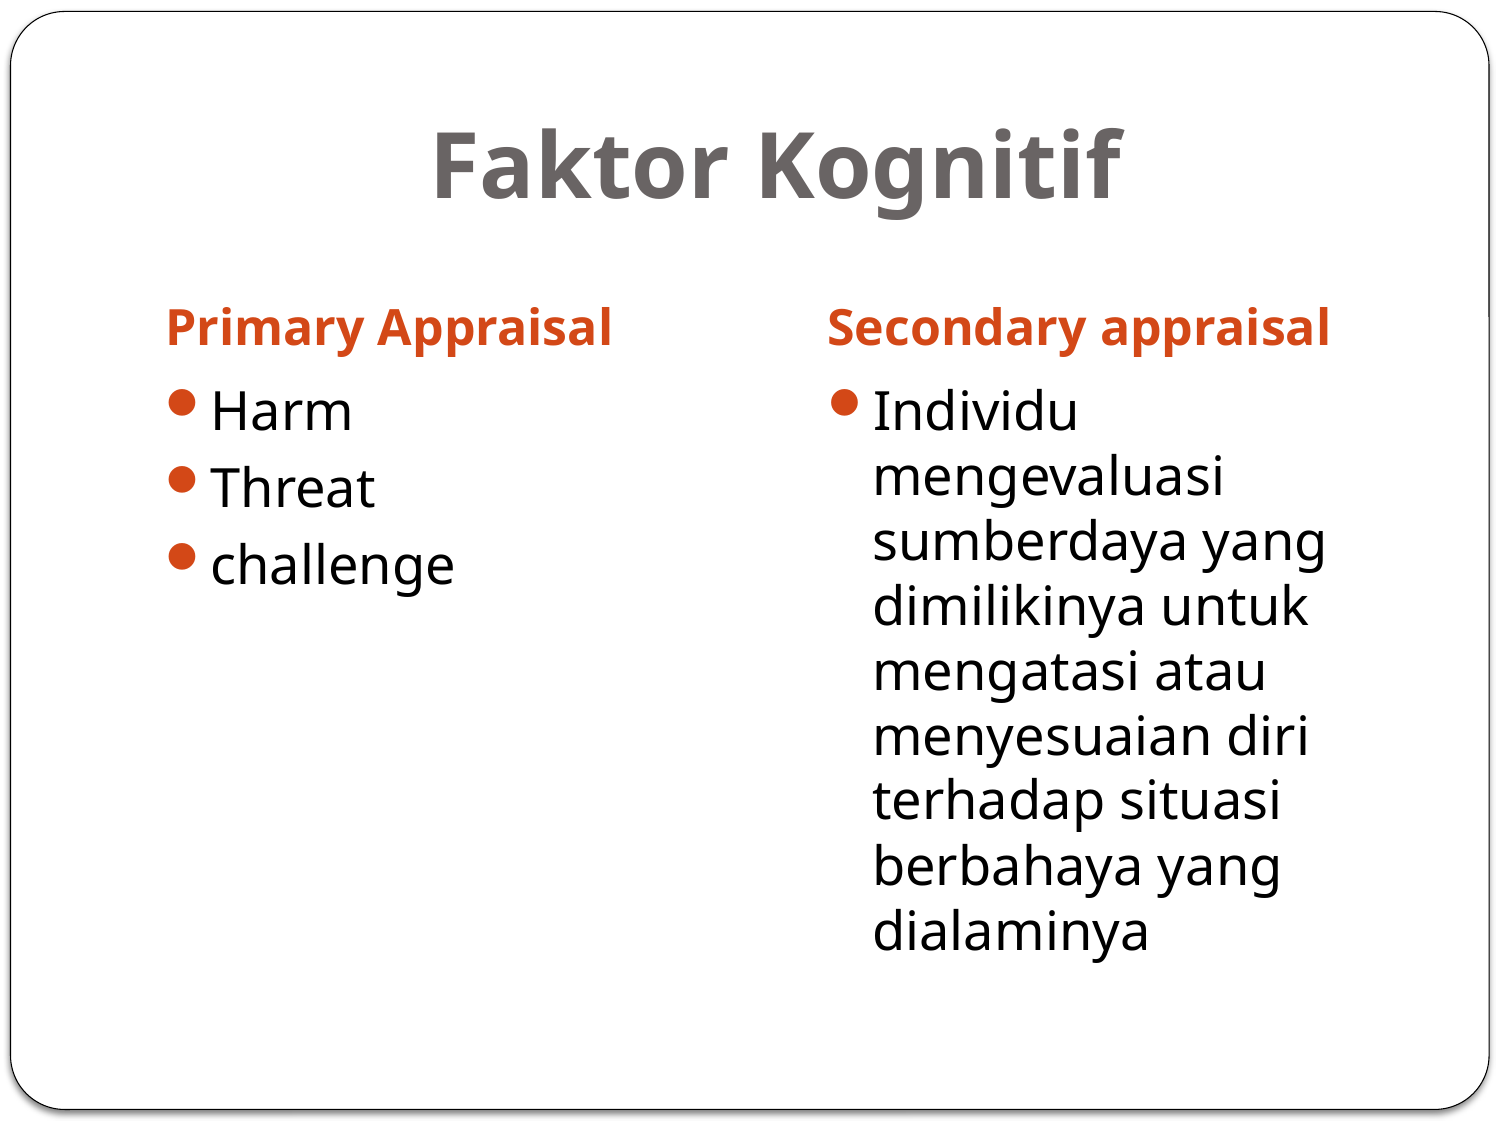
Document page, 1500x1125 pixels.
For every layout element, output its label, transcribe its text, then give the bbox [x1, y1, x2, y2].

title Faktor Kognitif [150, 44, 1425, 233]
list Individu mengevaluasi sumberdaya yang dimilikinya untuk mengatasi atau menyesuaian diri terhadap situasi berbahaya yang dialaminya [812, 368, 1425, 1007]
list Primary Appraisal [149, 236, 763, 364]
list Secondary appraisal [811, 236, 1426, 364]
list Harm Threat challenge [150, 368, 763, 1007]
